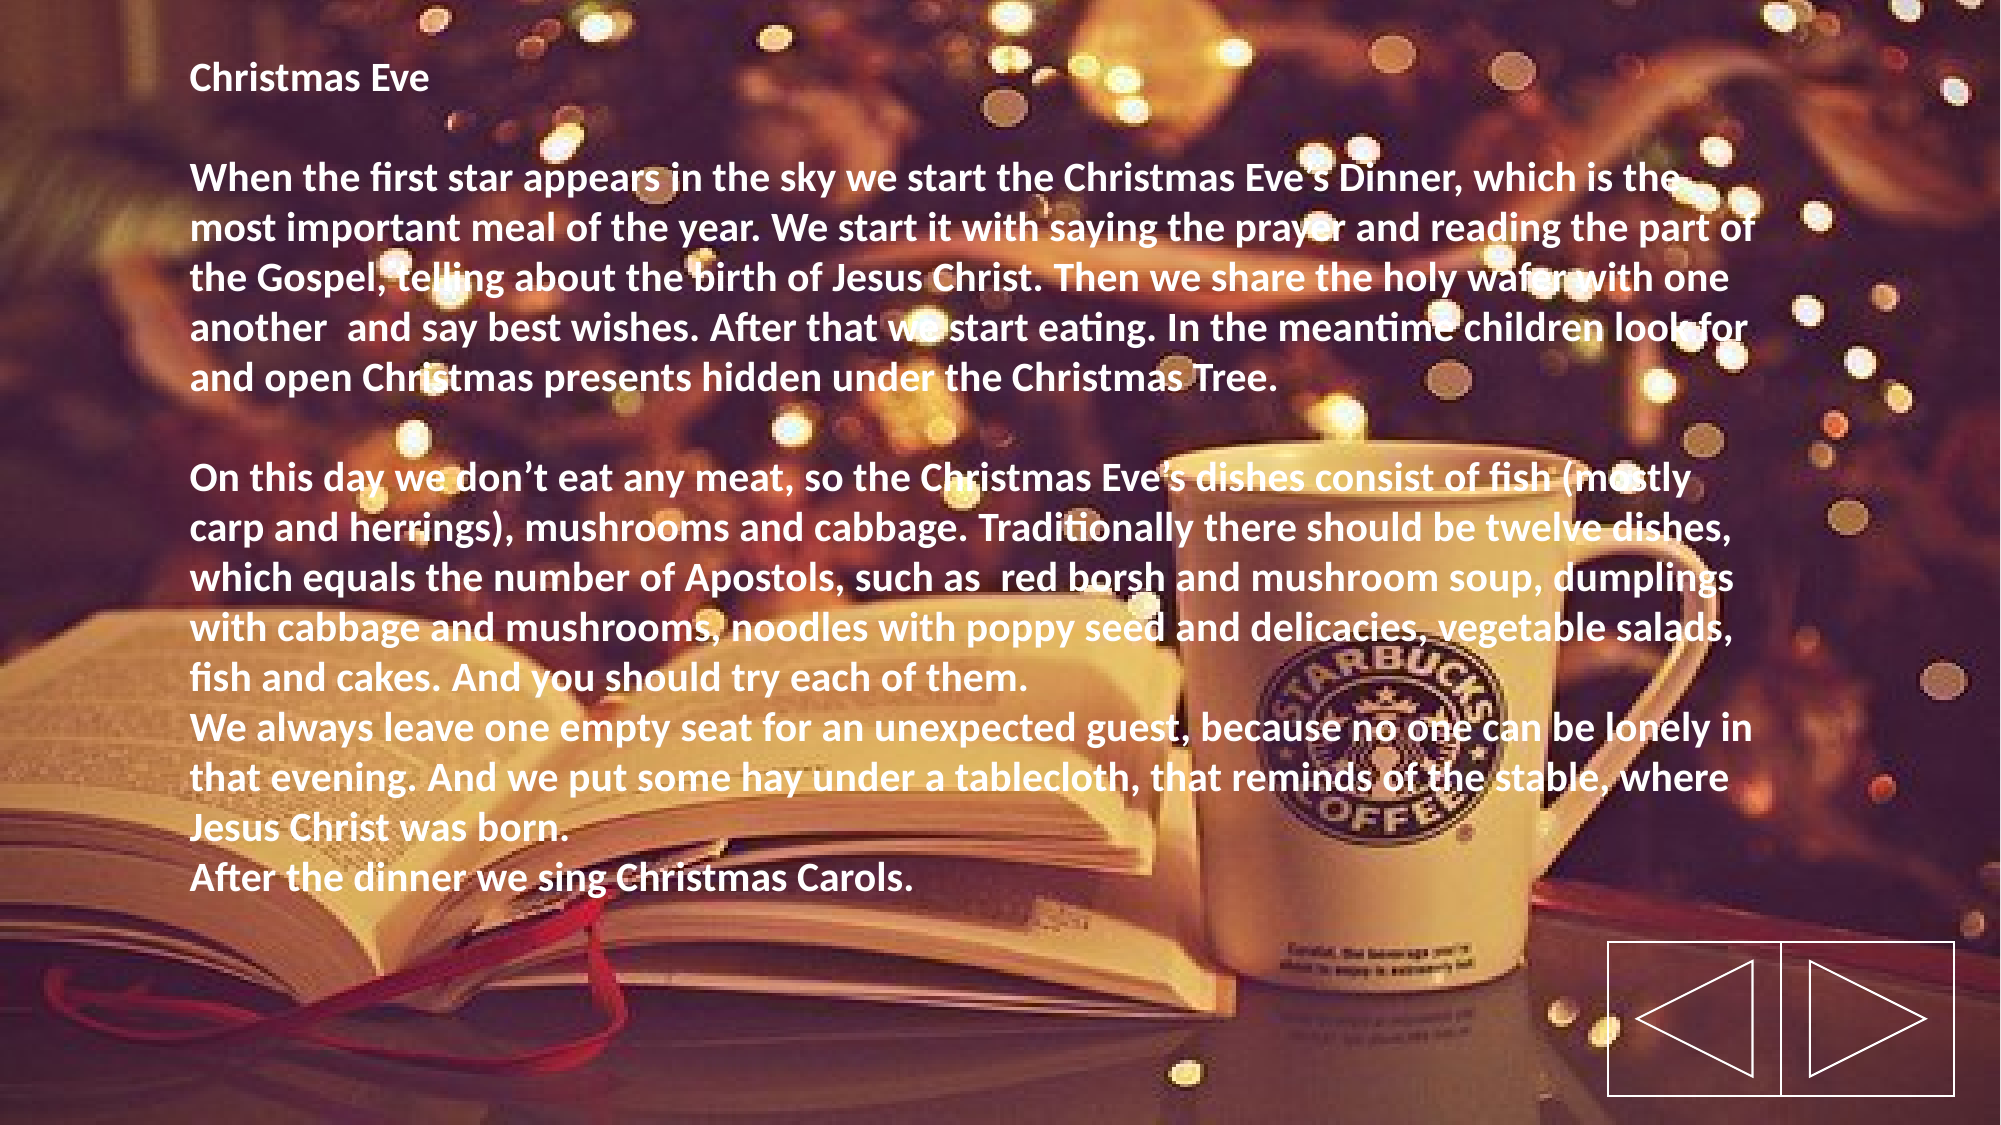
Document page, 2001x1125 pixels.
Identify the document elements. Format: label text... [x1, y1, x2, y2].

picture [0, 0, 2001, 1125]
text_box [1607, 941, 1780, 1097]
text_box Christmas Eve When the first star appears in the sky we start the Christmas Eve’s Dinner, which is the most important meal of the year. We start it with saying the prayer and reading the part of the Gospel, telling about the birth of Jesus Christ. Then we share the holy wafer with one another and say best wishes. After that we start eating. In the meantime children look for and open Christmas presents hidden under the Christmas Tree. On this day we don’t eat any meat, so the Christmas Eve’s dishes consist of fish (mostly carp and herrings), mushrooms and cabbage. Traditionally there should be twelve dishes, which equals the number of Apostols, such as red borsh and mushroom soup, dumplings with cabbage and mushrooms, noodles with poppy seed and delicacies, vegetable salads, fish and cakes. And you should try each of them. We always leave one empty seat for an unexpected guest, because no one can be lonely in that evening. And we put some hay under a tablecloth, that reminds of the stable, where Jesus Christ was born. After the dinner we sing Christmas Carols. [174, 42, 1786, 908]
text_box [1780, 941, 1955, 1097]
